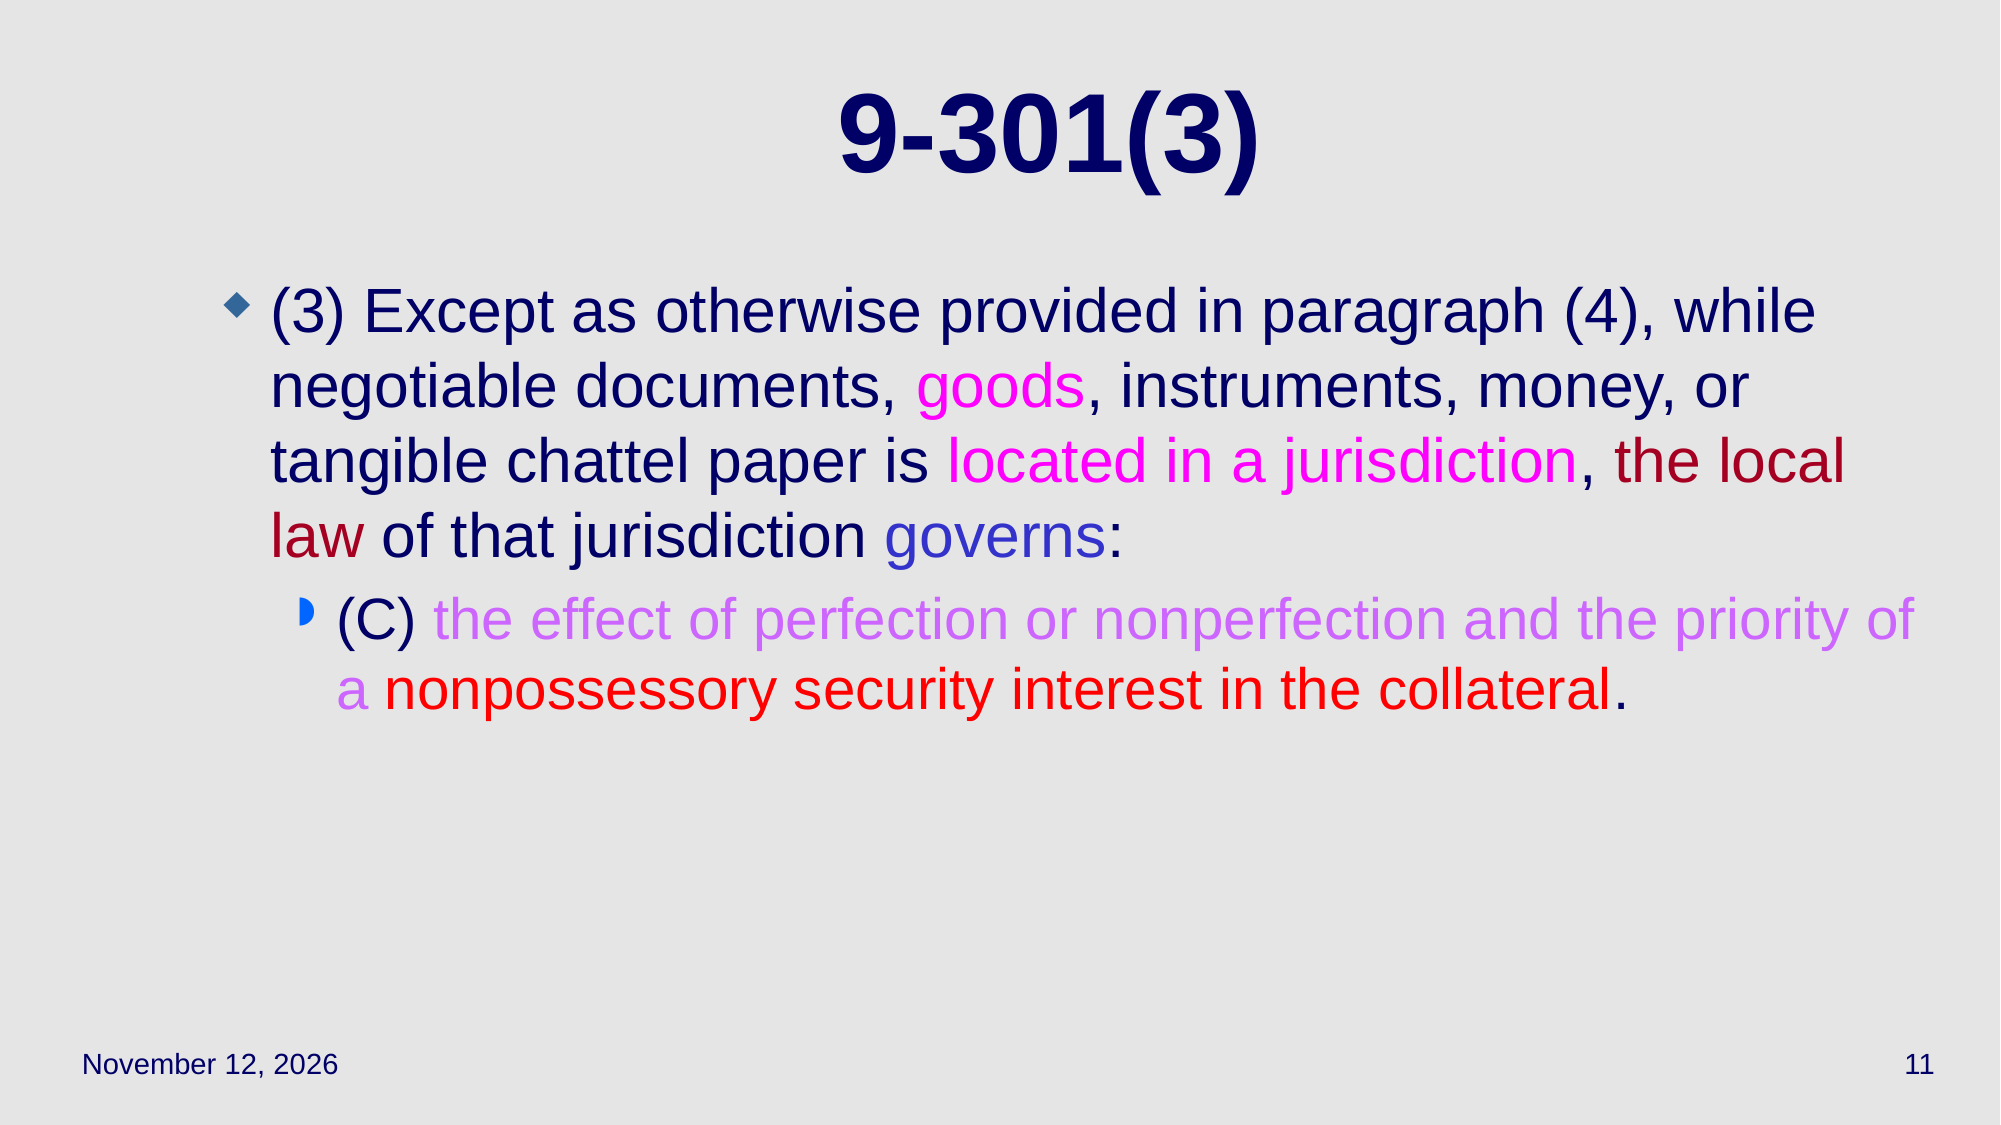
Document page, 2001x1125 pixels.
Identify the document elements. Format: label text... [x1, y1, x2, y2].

title 9-301(3) [133, 50, 1967, 238]
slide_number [66, 1024, 484, 1101]
slide_number 11 [1533, 1024, 1951, 1101]
list (3) Except as otherwise provided in paragraph (4), while negotiable documents, goods, instruments, money, or tangible chattel paper is located in a jurisdiction, the local law of that jurisdiction governs: (C) the effect of perfection or nonperfection and the priority of a nonpossessory security interest in the collateral. [133, 262, 1967, 938]
